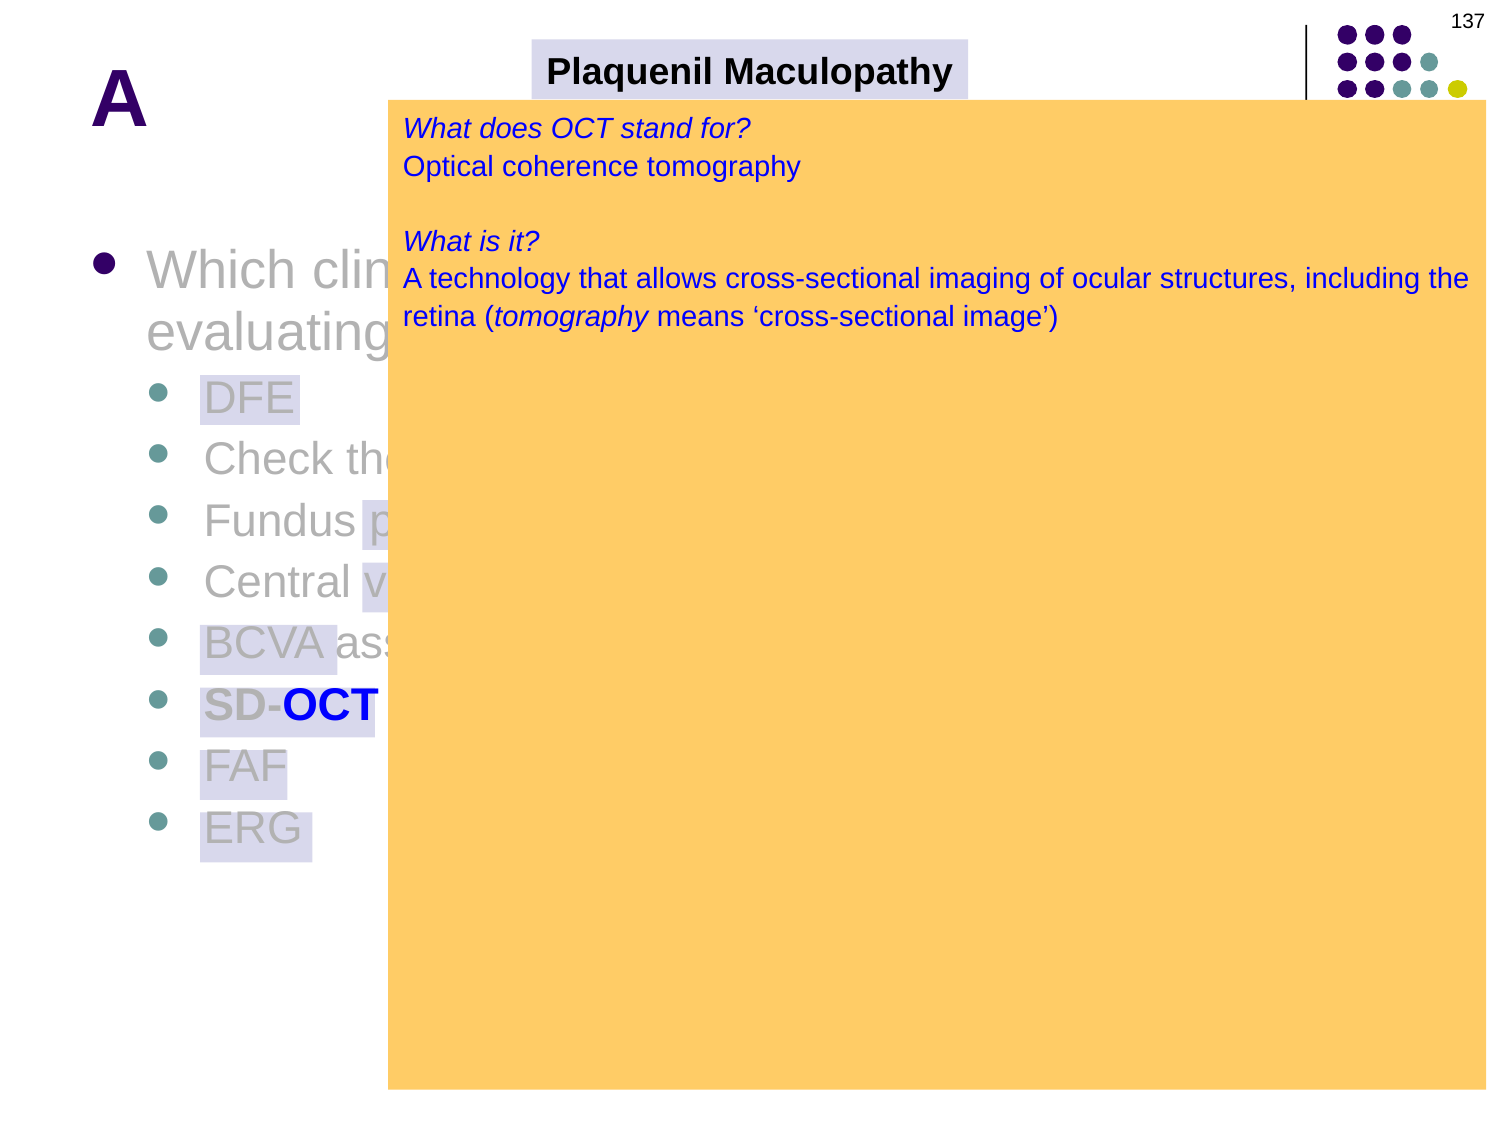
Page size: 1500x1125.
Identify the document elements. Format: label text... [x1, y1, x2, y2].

text_box 137 [1149, 0, 1500, 75]
text_box Plaquenil Maculopathy [531, 39, 969, 100]
title A [75, 20, 1313, 150]
list Which clinical maneuvers/tests are useful in evaluating patients re Plaquenil maculopathy? DFE Check the cornea for verticillata Fundus photographs Central visual field testing BCVA assessment SD-OCT FAF ERG [75, 231, 388, 1013]
text_box What does OCT stand for? Optical coherence tomography What is it? A technology that allows cross-sectional imaging of ocular structures, including the retina (tomography means ‘cross-sectional image’) How does it work? Via interferometry. A beam of coherent light is directed toward the retina. As the light penetrates the retina, it is reflected at boundaries between tissue layers. The device gathers the reflected light and compares it to a standardized beam of light reflected from a reference mirror. Differences in the properties of the two reflected beams are used to infer the ultrastructure of the retina. What ‘properties’ of the light beams are we talking about here? In time-domain (TD) OCT, the beams are compared with respect to the time taken for their respective reflections to return. In spectral-domain (SD) OCT, differences in the frequencies of the reflected light are evaluated. Which technology (time domain vs spectral domain) is better? SD is better in every way (but one). TD-OCT acquisition rate is 400 scans per sec, whereas SD-OCT scans at 20,000-40,000/sec. TD-OCT samples six thin radial lines, then interpolates the structure of intervening retina volumes; SD-OCT scans continuously through a volume with a 6 mm square surface area. The end result is that SD-OCT produces images with both higher resolution (3-5 mm vs 10-15 mm), less motion artifact, and more representation (ie, less interpolation). [388, 99, 1487, 1090]
